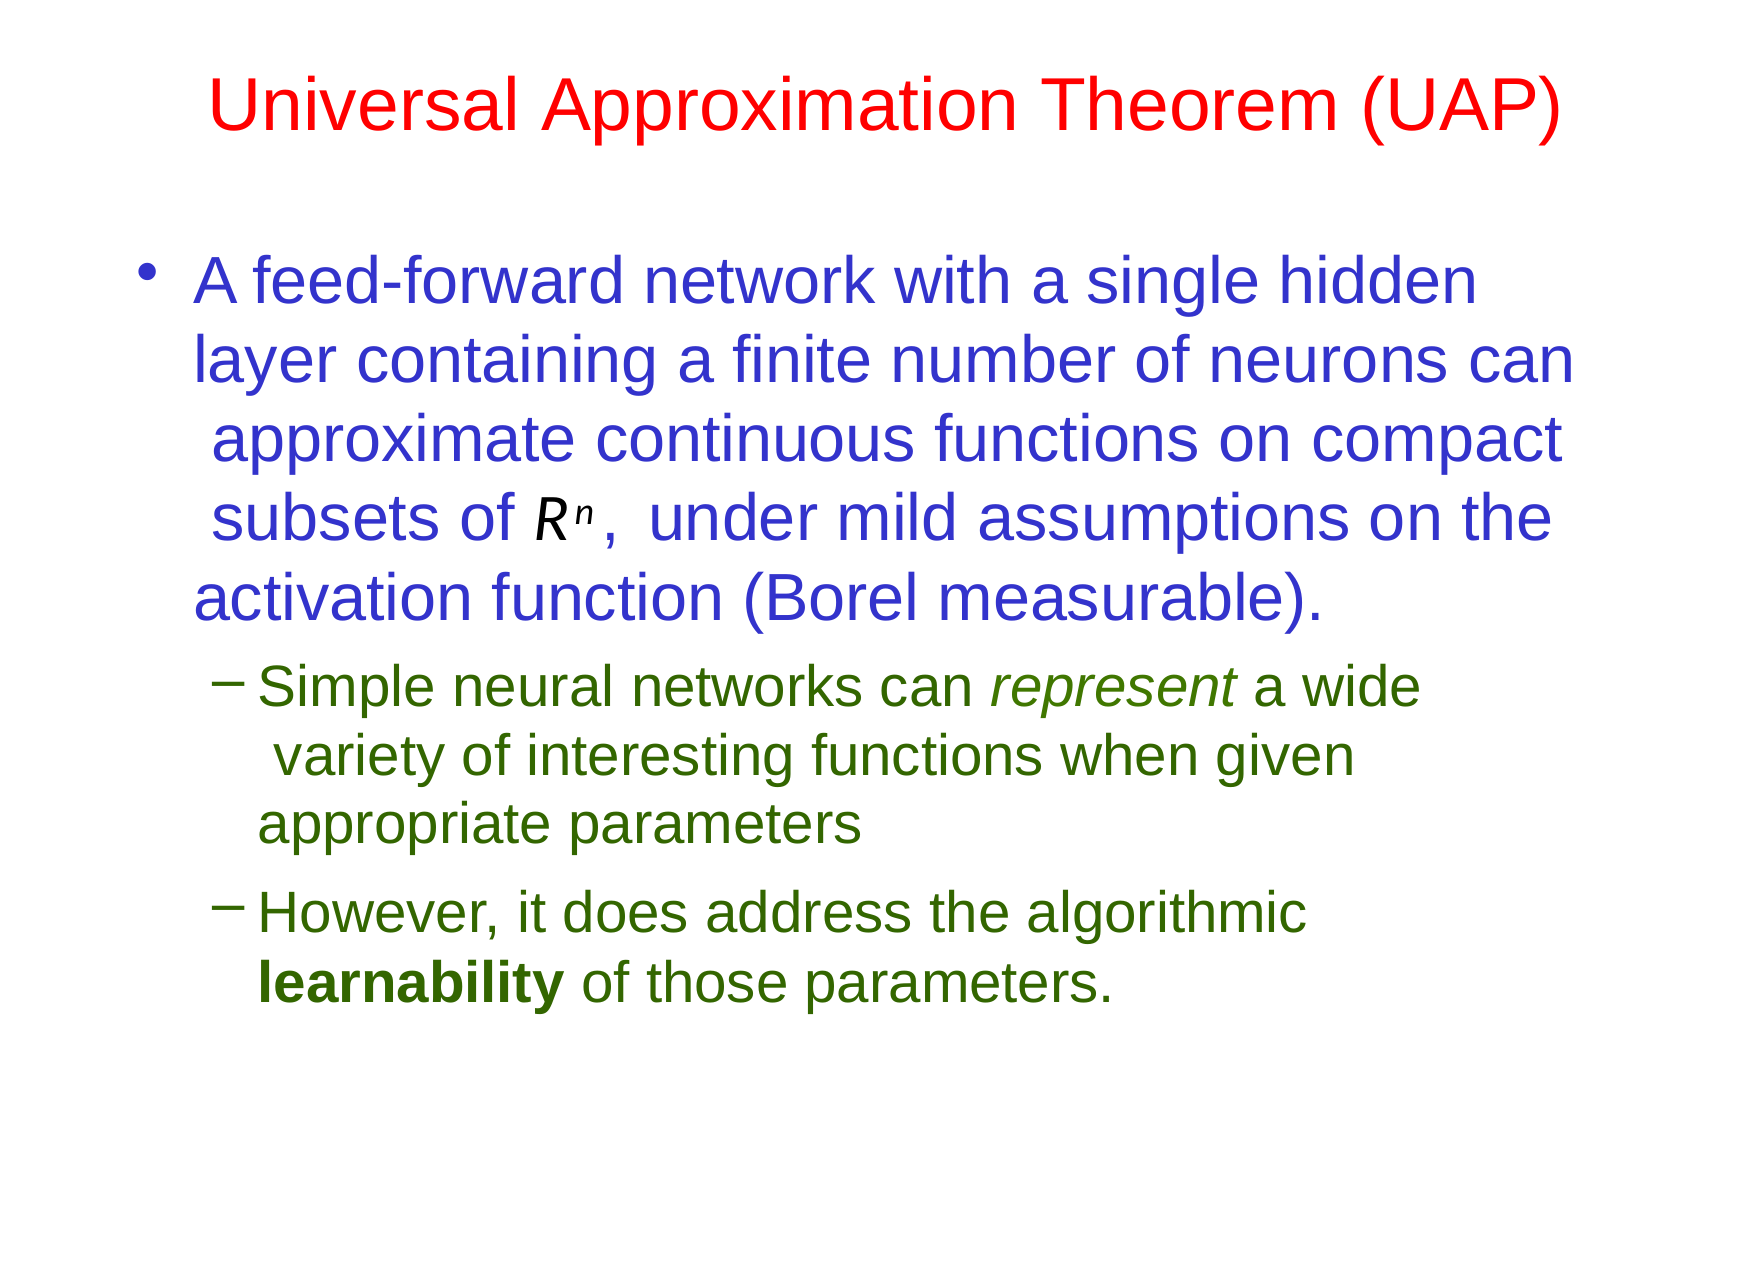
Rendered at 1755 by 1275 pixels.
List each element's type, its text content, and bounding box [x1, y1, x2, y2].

title Universal Approximation Theorem (UAP) [205, 53, 1584, 237]
text_box A feed-forward network with a single hidden layer containing a finite number of neurons can approximate continuous functions on compact subsets of Rn, under mild assumptions on the activation function (Borel measurable). Simple neural networks can represent a wide variety of interesting functions when given appropriate parameters However, it does address the algorithmic learnability of those parameters. [132, 237, 1584, 1014]
